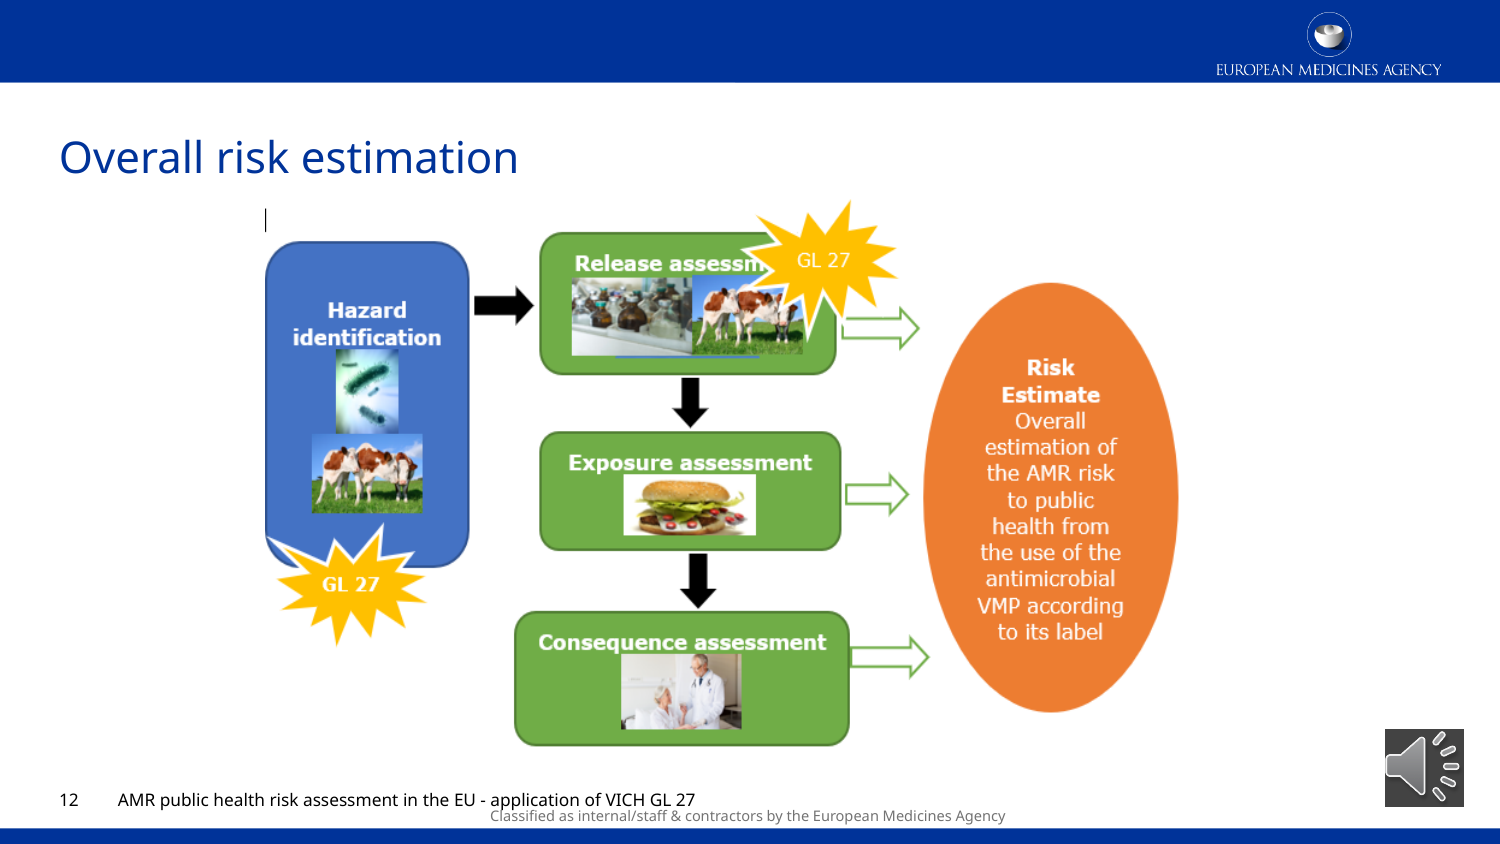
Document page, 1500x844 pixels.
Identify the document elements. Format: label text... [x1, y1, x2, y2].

title Overall risk estimation [58, 126, 1441, 198]
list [265, 197, 1187, 754]
footer AMR public health risk assessment in the EU - application of VICH GL 27 [117, 788, 1181, 824]
picture [1384, 728, 1465, 809]
slide_number 11 [59, 788, 110, 818]
picture [1216, 11, 1441, 77]
